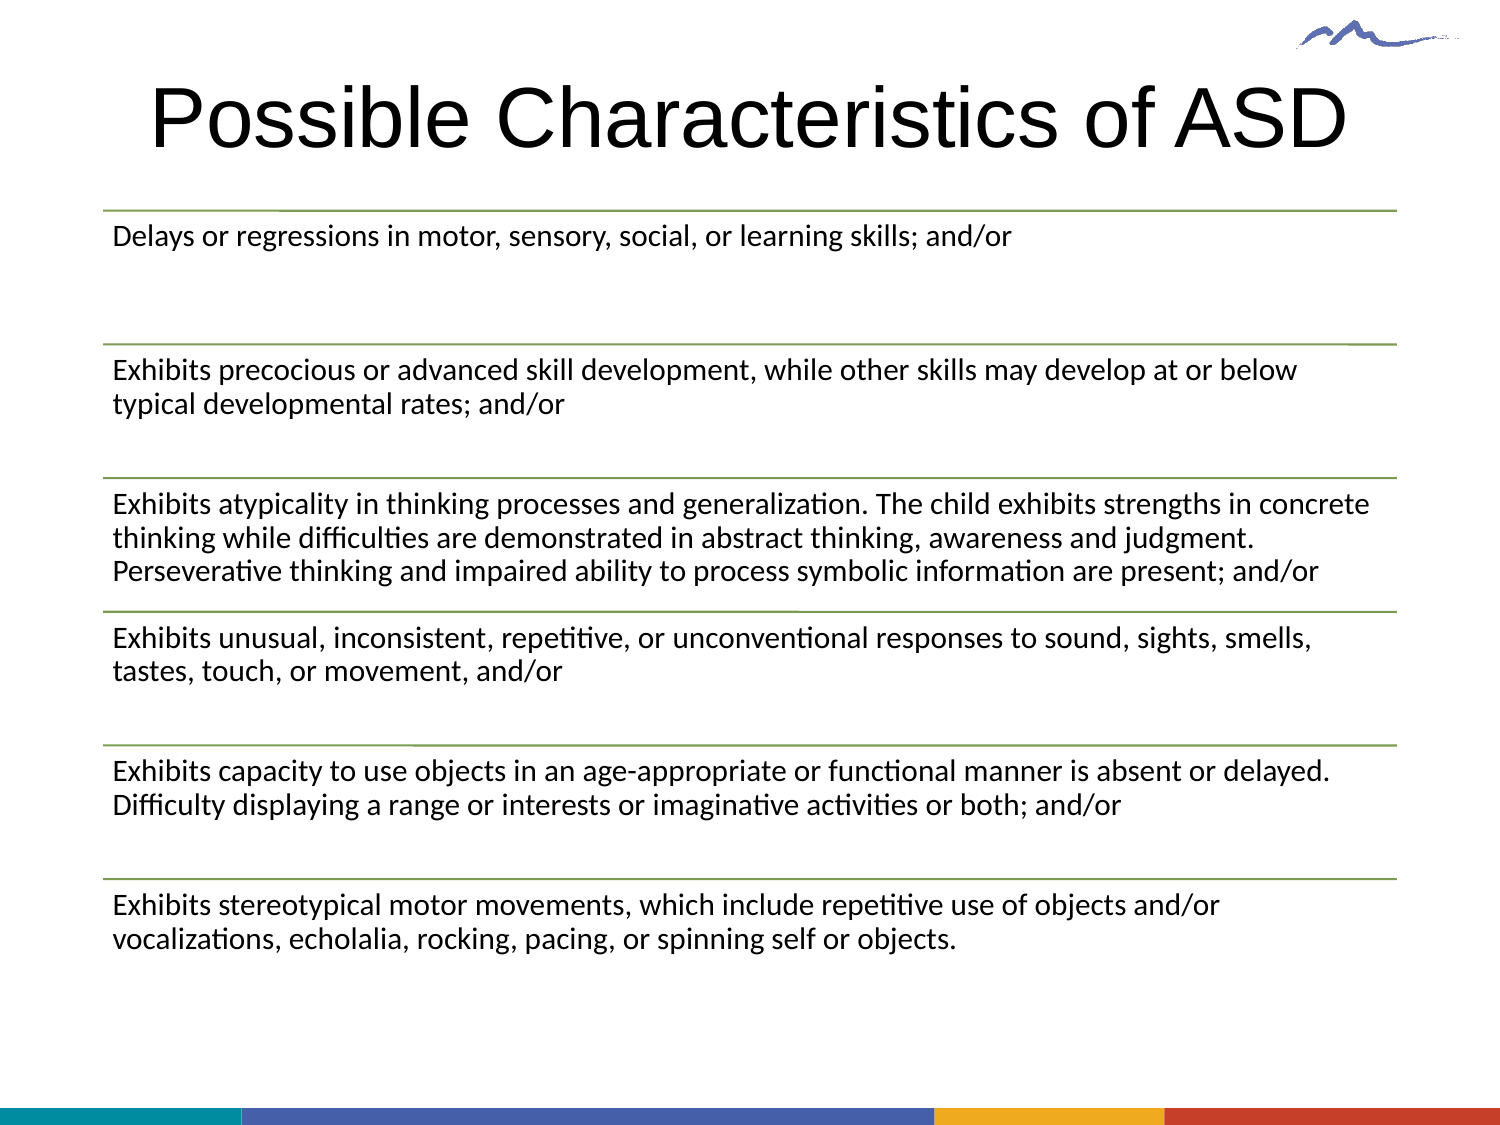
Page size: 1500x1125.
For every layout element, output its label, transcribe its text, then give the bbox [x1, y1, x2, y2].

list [103, 210, 1397, 1014]
title Possible Characteristics of ASD [103, 59, 1397, 180]
picture [1296, 20, 1459, 49]
